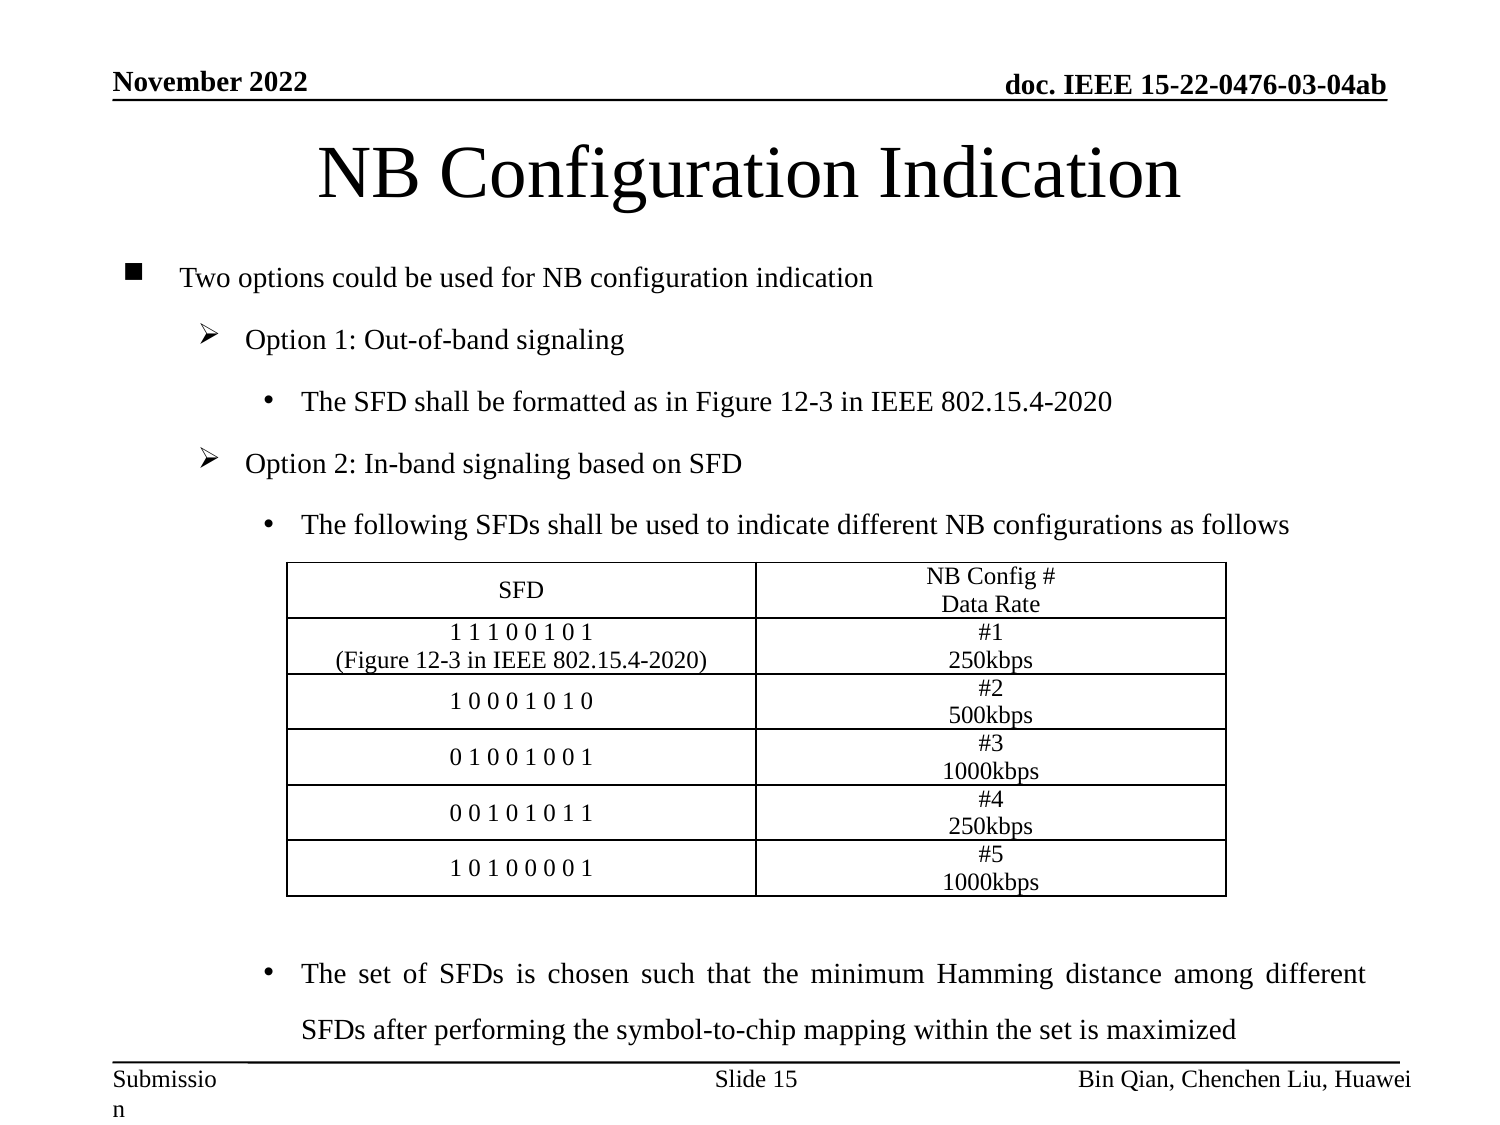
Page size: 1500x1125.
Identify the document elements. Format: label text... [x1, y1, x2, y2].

table_cell 0 0 1 0 1 0 1 1 [288, 786, 755, 839]
table_cell 1 0 1 0 0 0 0 1 [288, 841, 755, 895]
table_header NB Config # Data Rate [757, 563, 1225, 617]
list Two options could be used for NB configuration indication Option 1: Out-of-band signaling The SFD shall be formatted as in Figure 12-3 in IEEE 802.15.4-2020 Option 2: In-band signaling based on SFD The following SFDs shall be used to indicate different NB configurations as follows The set of SFDs is chosen such that the minimum Hamming distance among different SFDs after performing the symbol-to-chip mapping within the set is maximized [107, 230, 1383, 1022]
table_cell #3 1000kbps [757, 730, 1225, 784]
footer Bin Qian, Chenchen Liu, Huawei [900, 1062, 1413, 1093]
table_cell #4 250kbps [757, 786, 1225, 839]
table_cell #2 500kbps [757, 675, 1225, 728]
table_cell 1 0 0 0 1 0 1 0 [288, 675, 755, 728]
title NB Configuration Indication [112, 79, 1388, 255]
table_cell #1 250kbps [757, 619, 1225, 673]
table_header SFD [288, 563, 755, 617]
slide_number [112, 62, 375, 79]
table_cell 0 1 0 0 1 0 0 1 [288, 730, 755, 784]
slide_number Slide 15 [712, 1062, 800, 1093]
table_cell #5 1000kbps [757, 841, 1225, 895]
table_cell 1 1 1 0 0 1 0 1 (Figure 12-3 in IEEE 802.15.4-2020) [288, 619, 755, 673]
